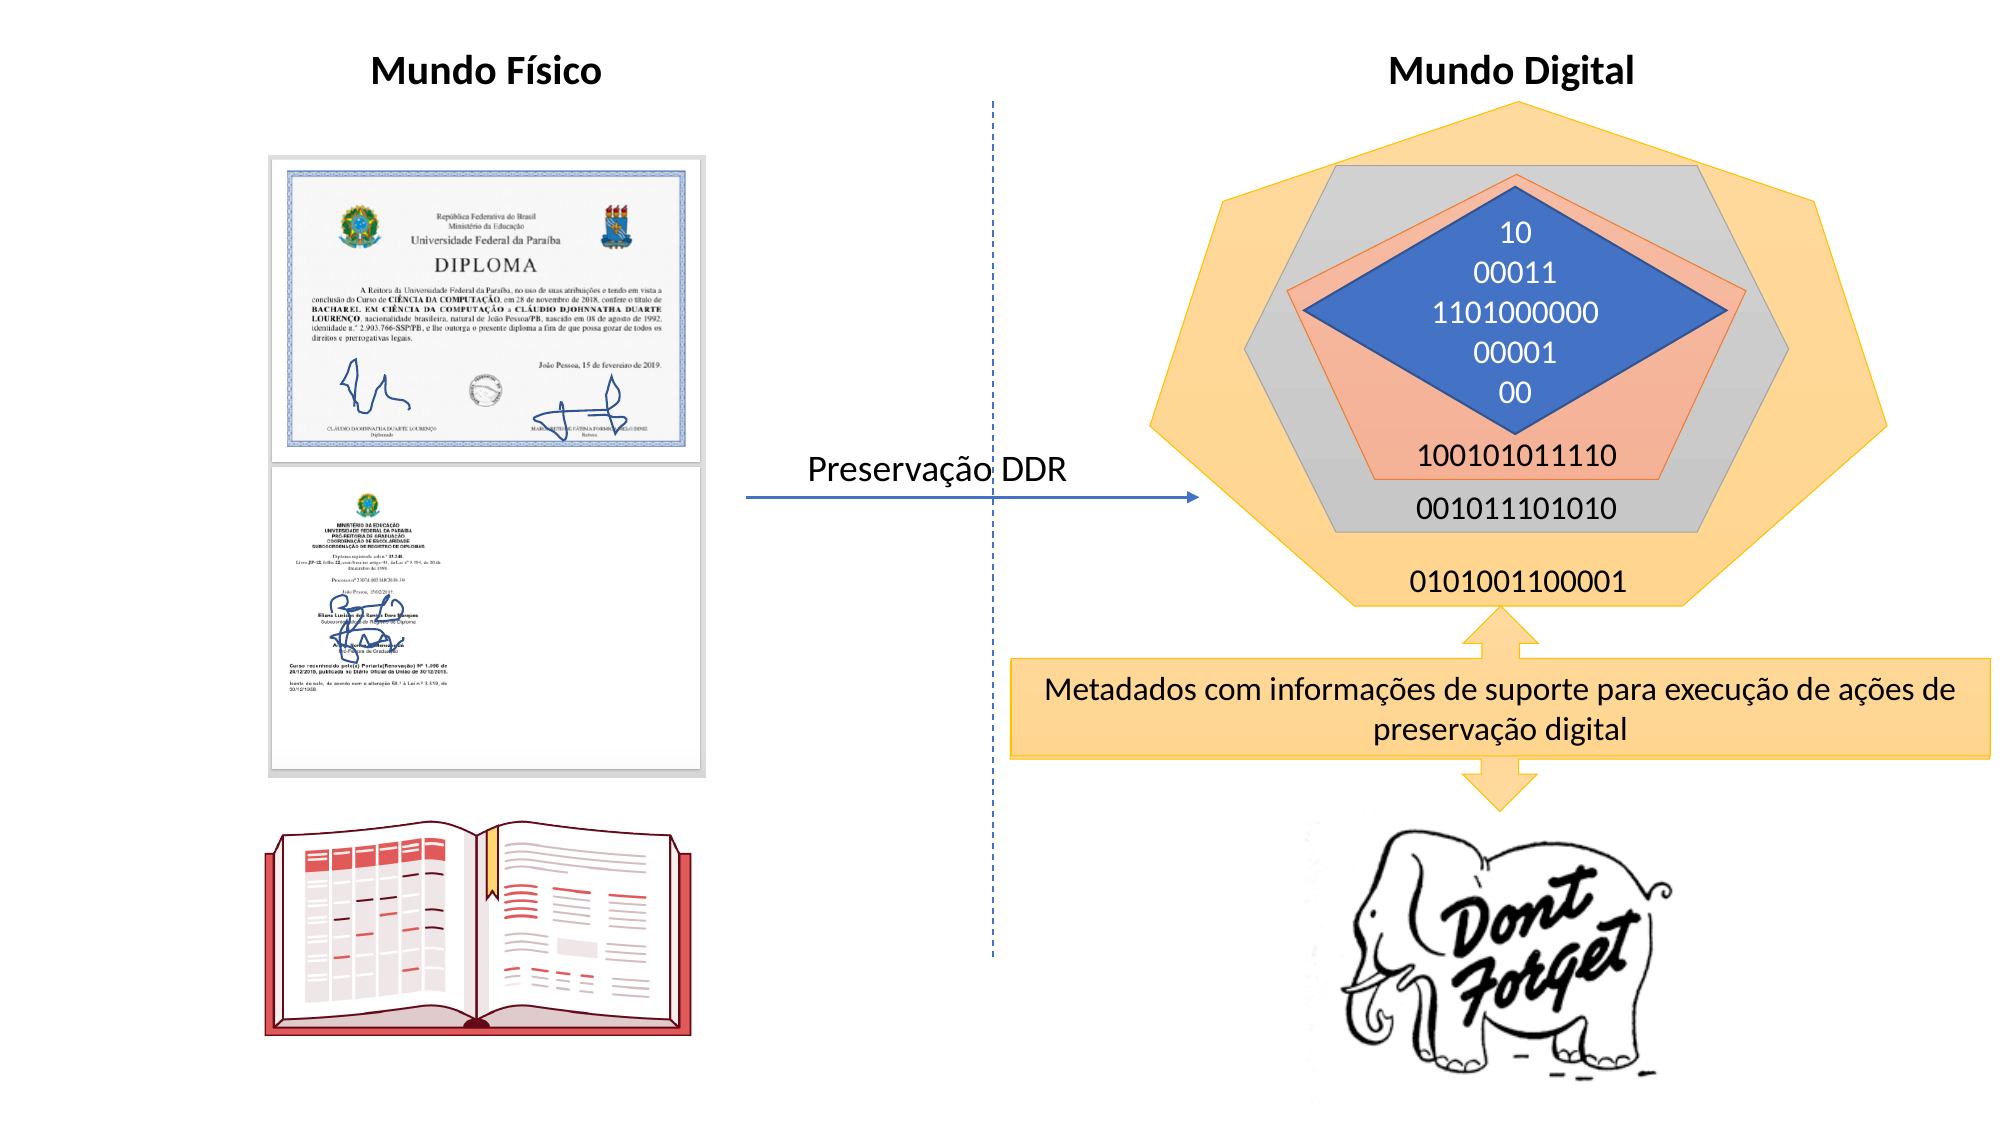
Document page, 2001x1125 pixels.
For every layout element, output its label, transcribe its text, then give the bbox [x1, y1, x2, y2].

text_box Metadados com informações de suporte para execução de ações de preservação digital [1010, 605, 1991, 757]
text_box 0101001100001 [1329, 101, 1708, 165]
picture [264, 820, 692, 1036]
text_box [1244, 165, 1789, 533]
text_box 0101001100001 [1789, 192, 1888, 513]
text_box Mundo Físico [355, 35, 618, 101]
text_box Mundo Digital [1373, 35, 1651, 101]
picture [1305, 784, 1695, 1120]
text_box 0101001100001 [1149, 193, 1244, 510]
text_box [268, 155, 706, 779]
text_box [1009, 661, 1990, 784]
text_box Preservação DDR [993, 436, 1083, 497]
text_box Preservação DDR [792, 436, 992, 497]
text_box 0101001100001 [1270, 533, 1767, 607]
